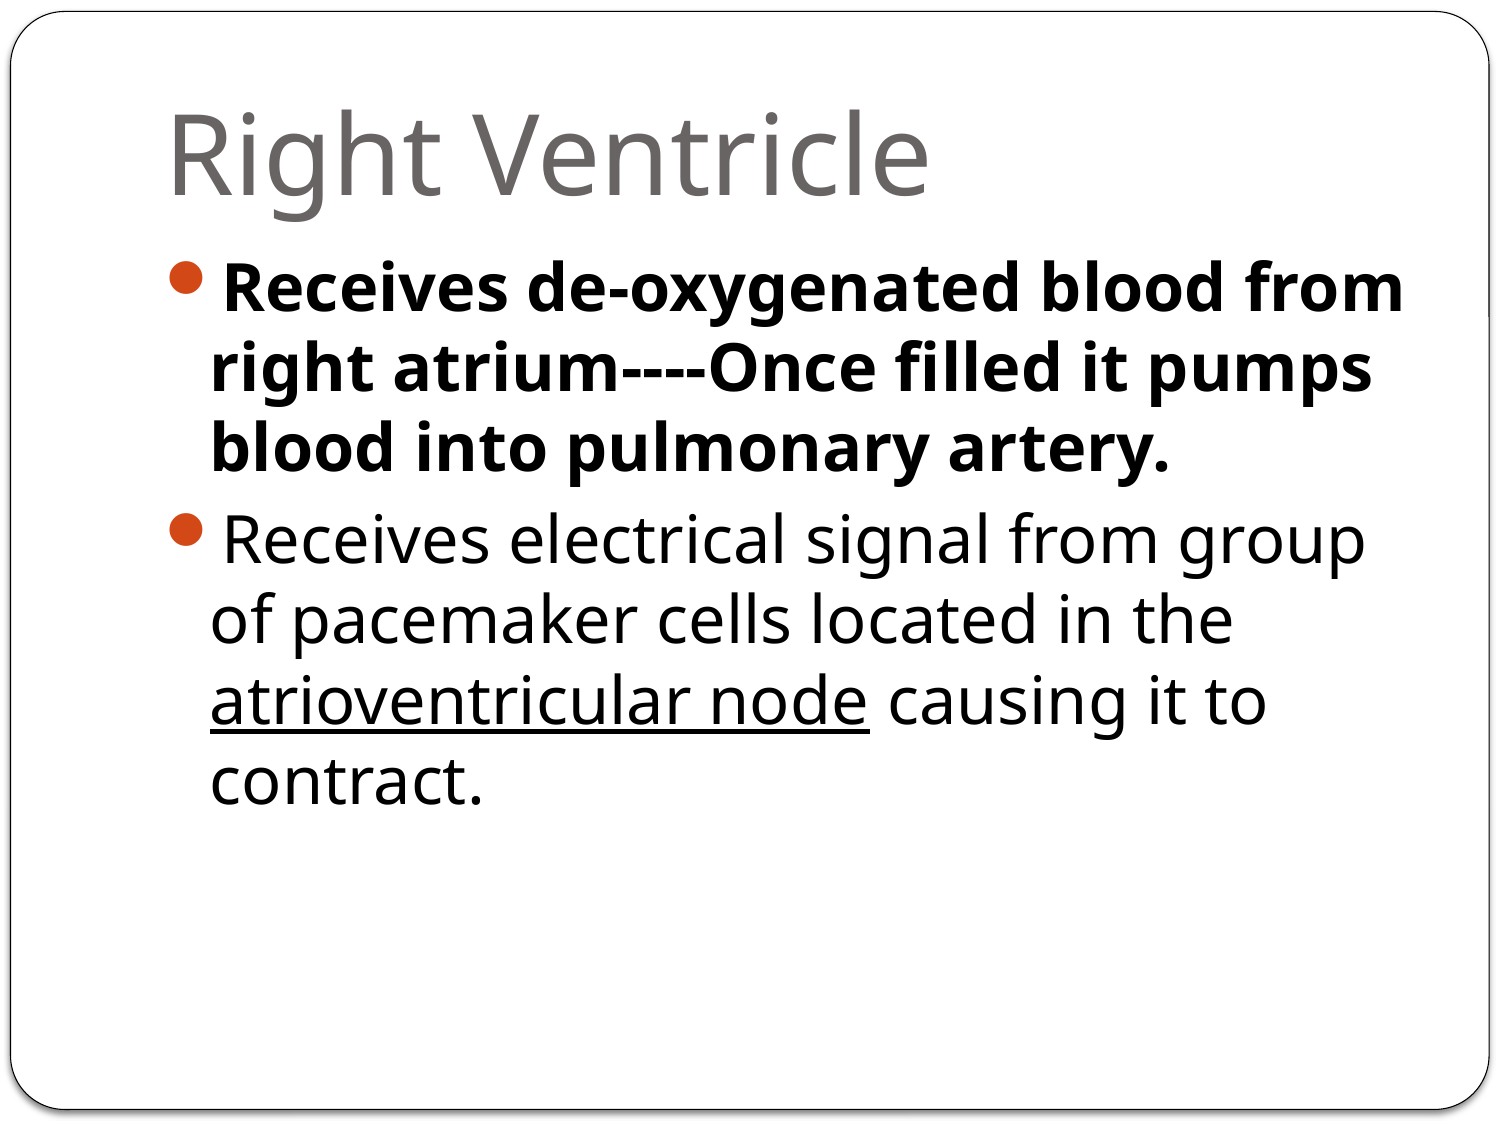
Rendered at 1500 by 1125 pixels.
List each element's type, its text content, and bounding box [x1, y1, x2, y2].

title Right Ventricle [150, 45, 1425, 233]
list Receives de-oxygenated blood from right atrium----Once filled it pumps blood into pulmonary artery. Receives electrical signal from group of pacemaker cells located in the atrioventricular node causing it to contract. [150, 237, 1425, 988]
